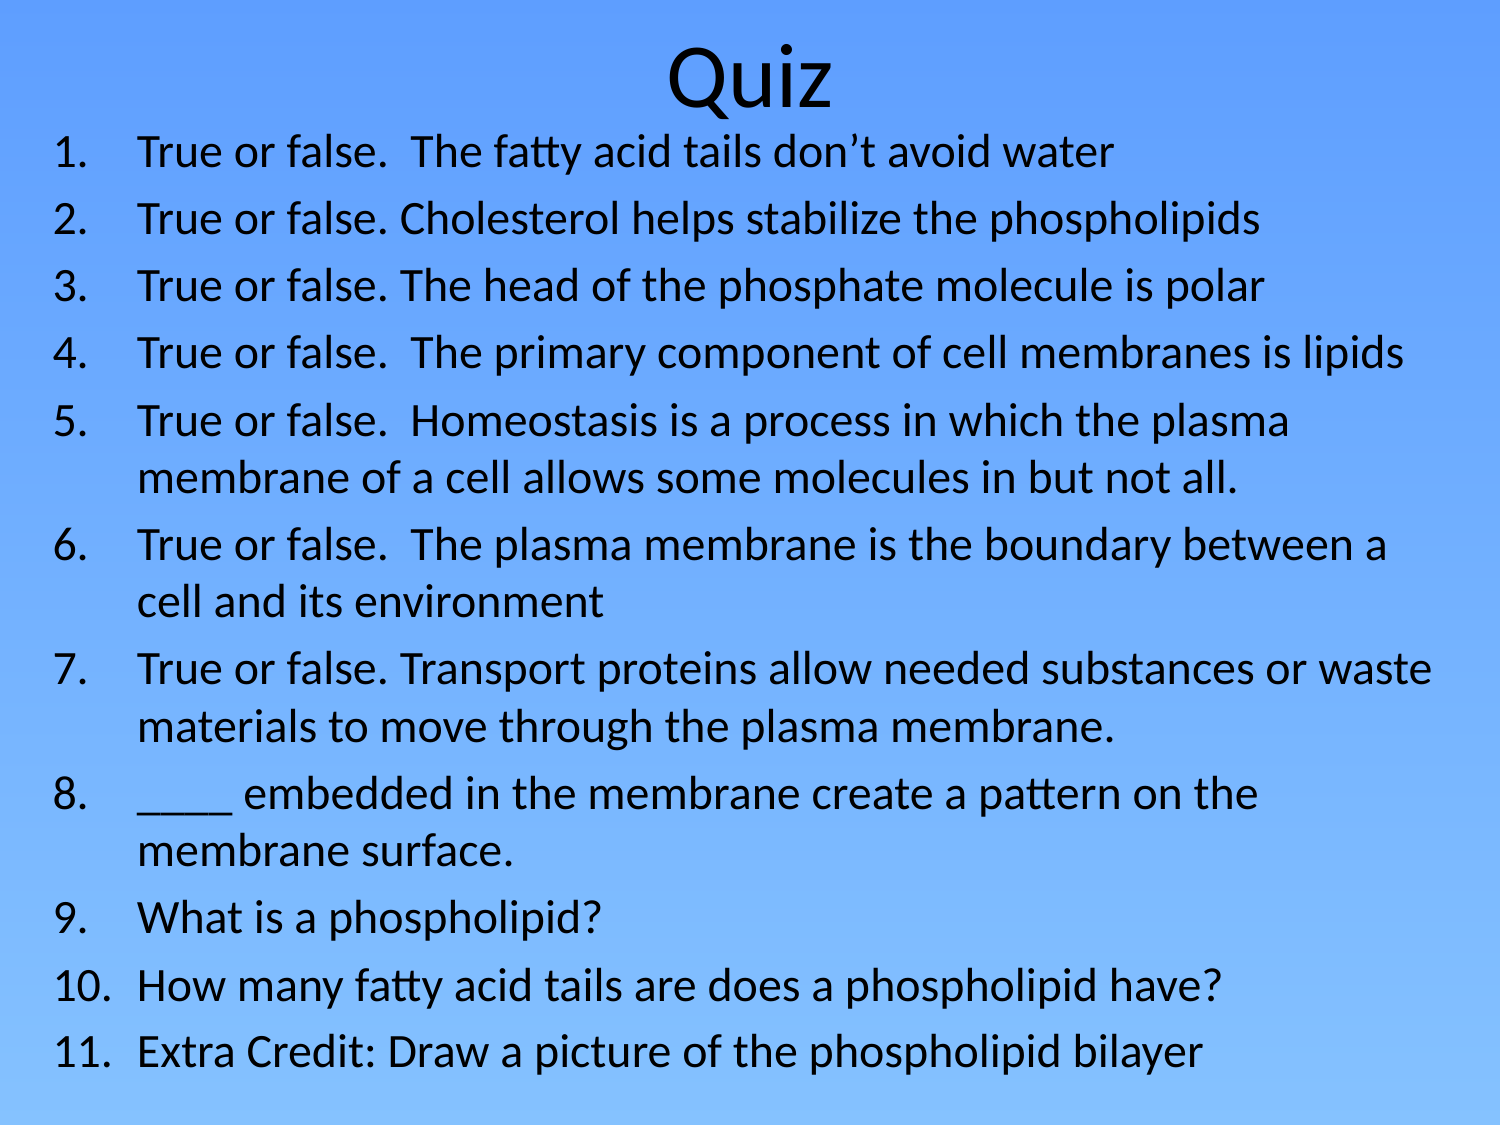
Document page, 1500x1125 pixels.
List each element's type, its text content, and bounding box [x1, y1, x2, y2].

title Quiz [75, 0, 1425, 112]
list True or false. The fatty acid tails don’t avoid water True or false. Cholesterol helps stabilize the phospholipids True or false. The head of the phosphate molecule is polar True or false. The primary component of cell membranes is lipids True or false. Homeostasis is a process in which the plasma membrane of a cell allows some molecules in but not all. True or false. The plasma membrane is the boundary between a cell and its environment True or false. Transport proteins allow needed substances or waste materials to move through the plasma membrane. ____ embedded in the membrane create a pattern on the membrane surface. What is a phospholipid? How many fatty acid tails are does a phospholipid have? Extra Credit: Draw a picture of the phospholipid bilayer [37, 112, 1450, 1050]
